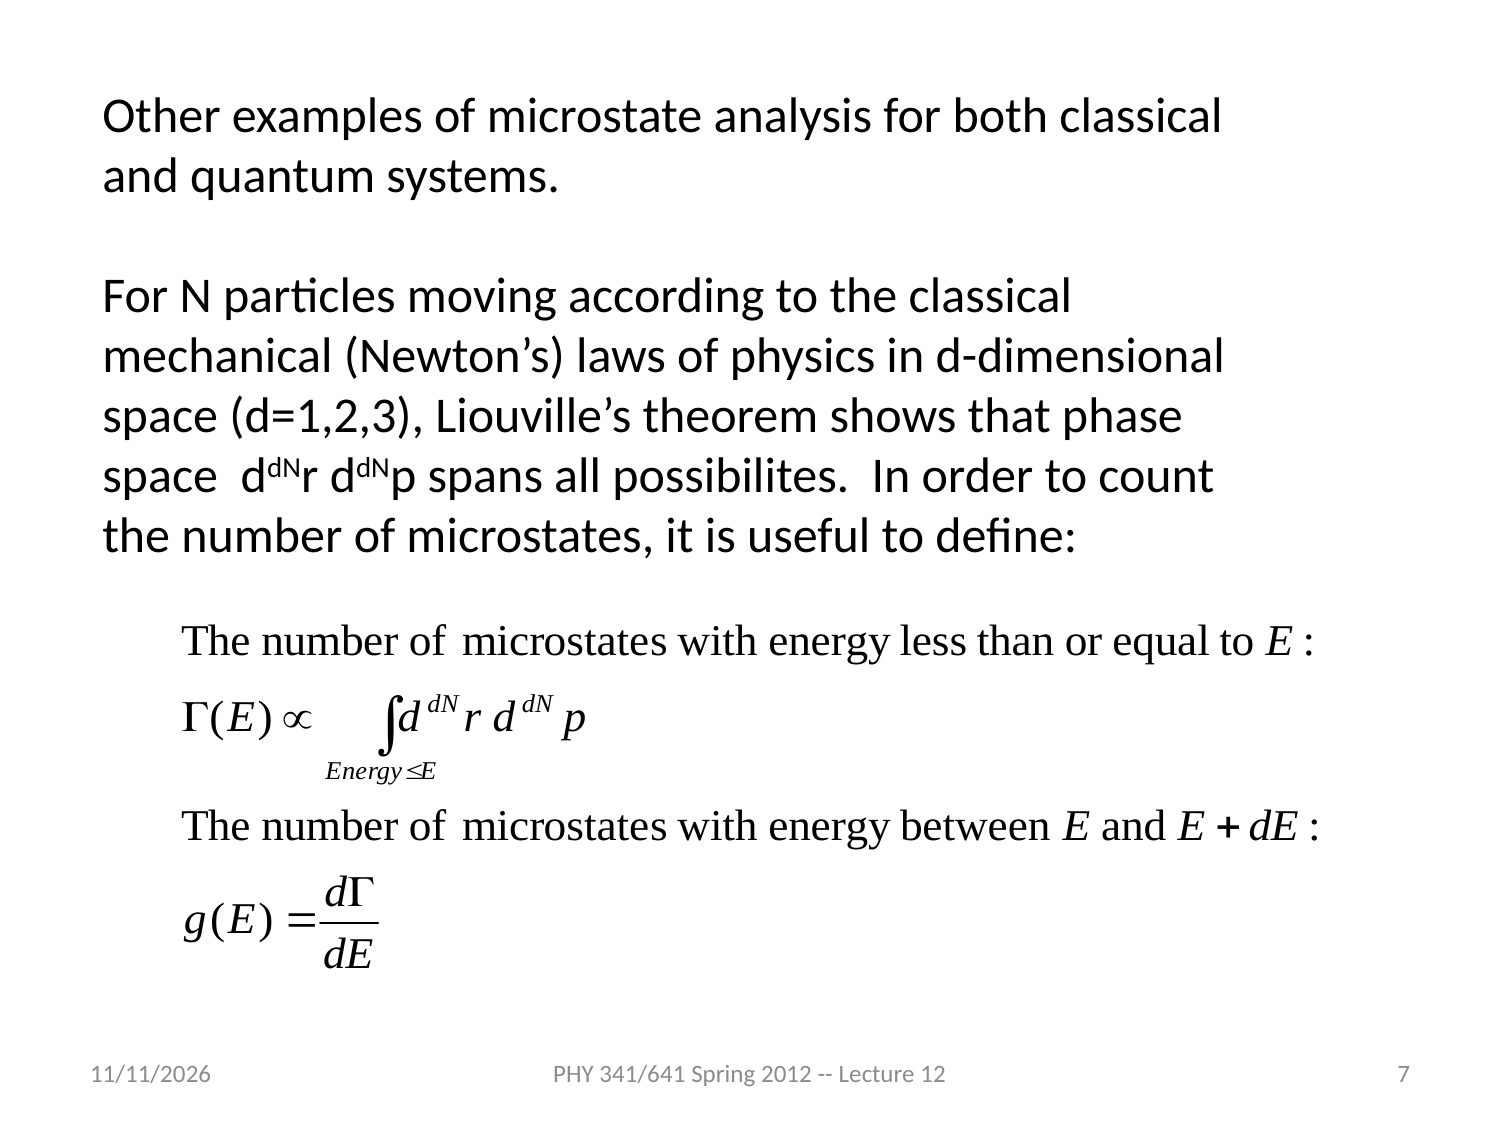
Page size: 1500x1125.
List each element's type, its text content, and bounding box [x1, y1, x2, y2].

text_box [174, 613, 1326, 980]
text_box Other examples of microstate analysis for both classical and quantum systems. For N particles moving according to the classical mechanical (Newton’s) laws of physics in d-dimensional space (d=1,2,3), Liouville’s theorem shows that phase space ddNr ddNp spans all possibilites. In order to count the number of microstates, it is useful to define: [87, 74, 1288, 630]
footer PHY 341/641 Spring 2012 -- Lecture 12 [512, 1042, 988, 1103]
slide_number 7 [1074, 1042, 1425, 1103]
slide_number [75, 1042, 425, 1103]
